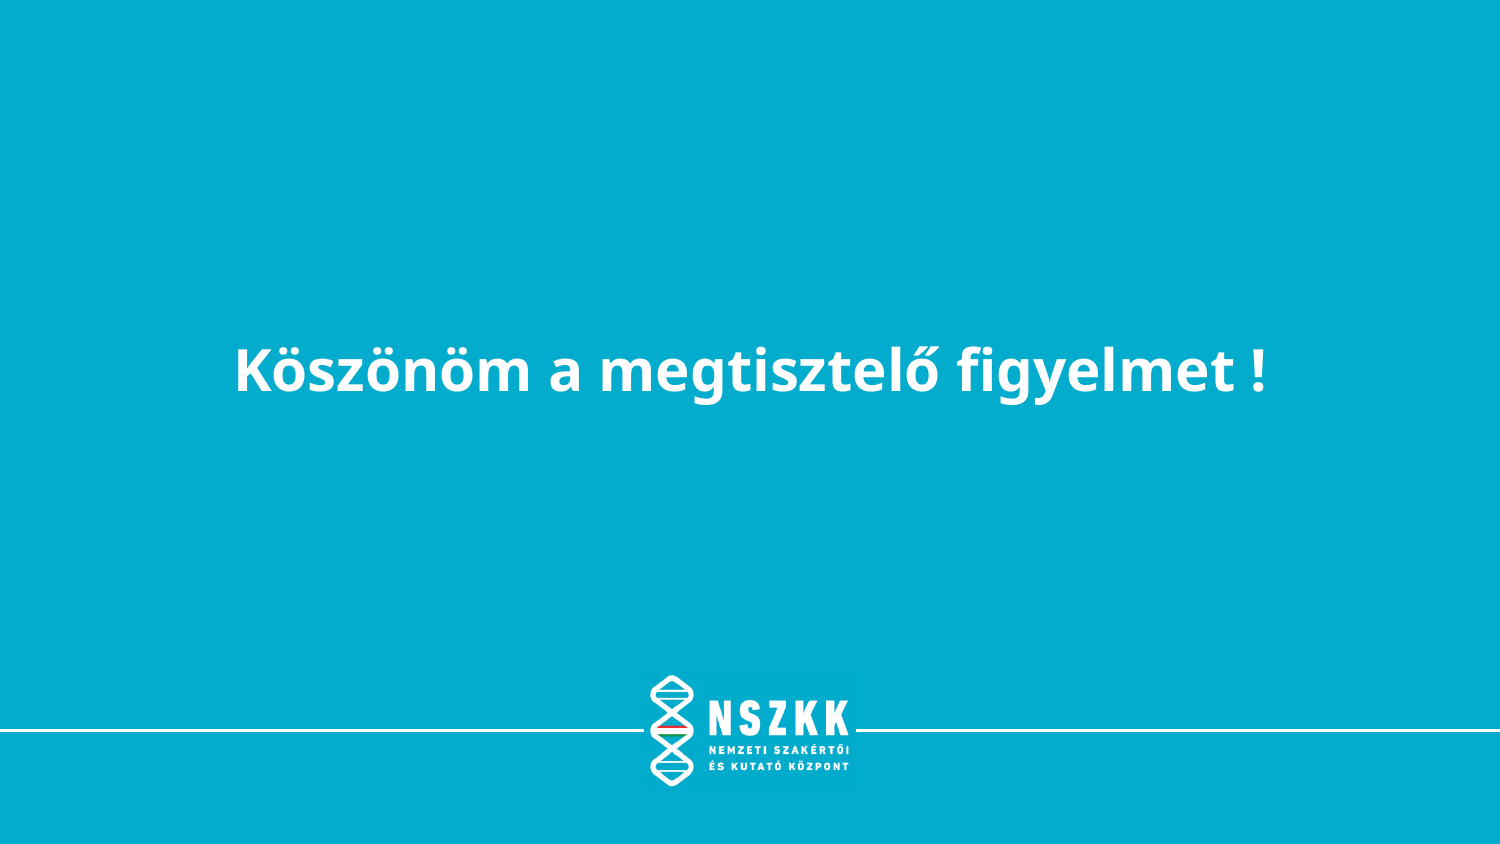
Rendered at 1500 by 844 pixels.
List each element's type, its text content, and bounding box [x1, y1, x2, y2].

picture [643, 672, 857, 789]
text_box Köszönöm a megtisztelő figyelmet ! [0, 327, 1500, 410]
